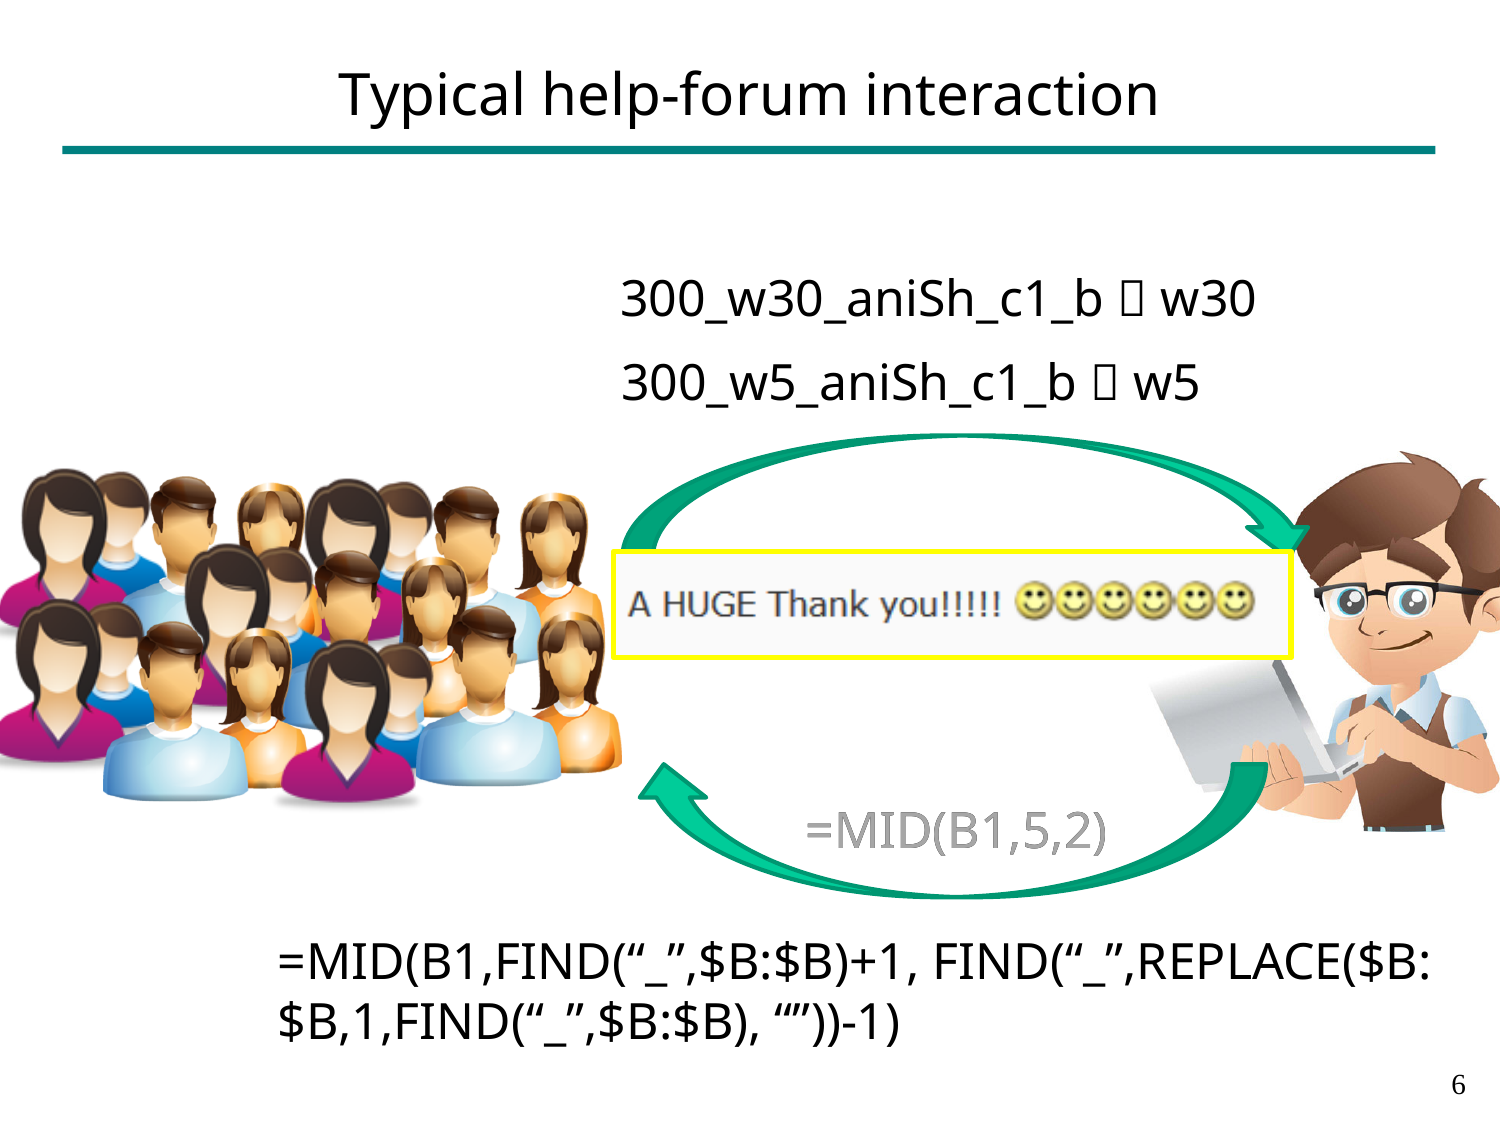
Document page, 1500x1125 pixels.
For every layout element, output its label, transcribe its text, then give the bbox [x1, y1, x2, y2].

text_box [0, 441, 623, 832]
text_box [627, 433, 1146, 549]
text_box 5 [1168, 1058, 1481, 1121]
text_box =MID(B1,FIND(“_”,$B:$B)+1, FIND(“_”,REPLACE($B:$B,1,FIND(“_”,$B:$B), “”))-1) [263, 921, 1500, 1057]
picture [615, 451, 1500, 832]
text_box 300_w5_aniSh_c1_b  w5 [606, 342, 1305, 418]
text_box 300_w30_aniSh_c1_b  w30 [605, 259, 1343, 335]
text_box [637, 762, 1217, 900]
title Typical help-forum interaction [63, 37, 1437, 148]
text_box =MID(B1,5,2) [790, 791, 1165, 867]
